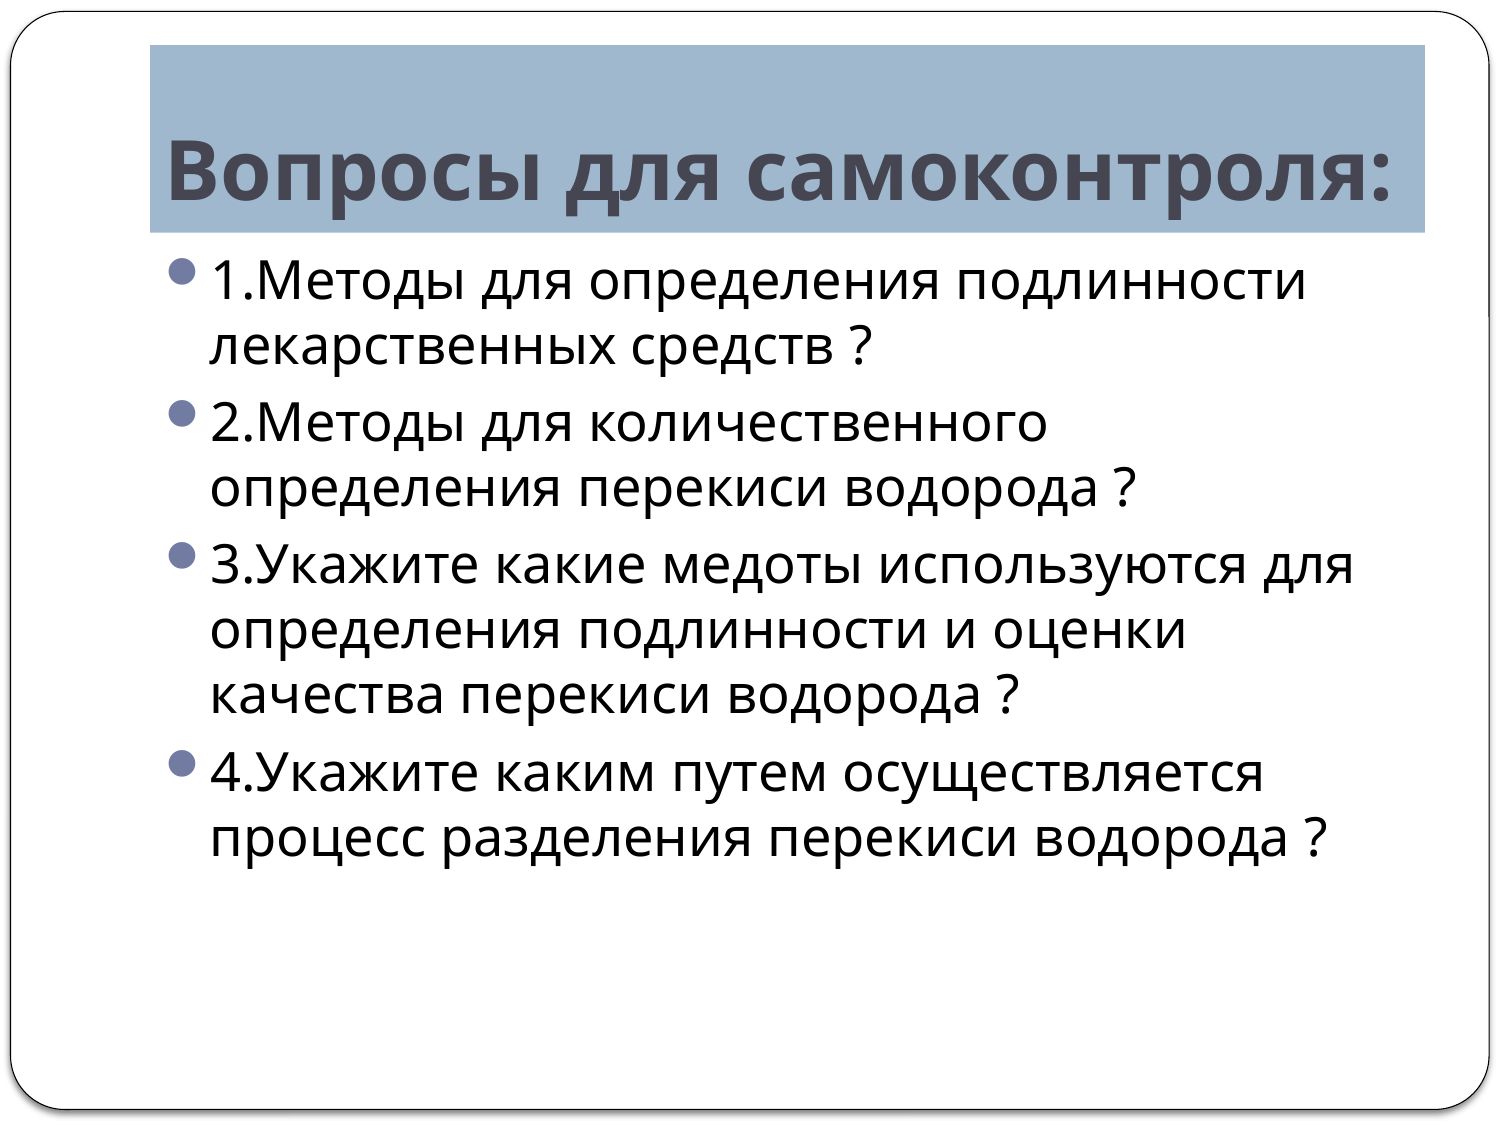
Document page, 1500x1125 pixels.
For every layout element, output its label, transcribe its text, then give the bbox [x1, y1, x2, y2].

title Вопросы для самоконтроля: [150, 45, 1425, 233]
list 1.Методы для определения подлинности лекарственных средств ? 2.Методы для количественного определения перекиси водорода ? 3.Укажите какие медоты используются для определения подлинности и оценки качества перекиси водорода ? 4.Укажите каким путем осуществляется процесс разделения перекиси водорода ? [150, 237, 1425, 988]
